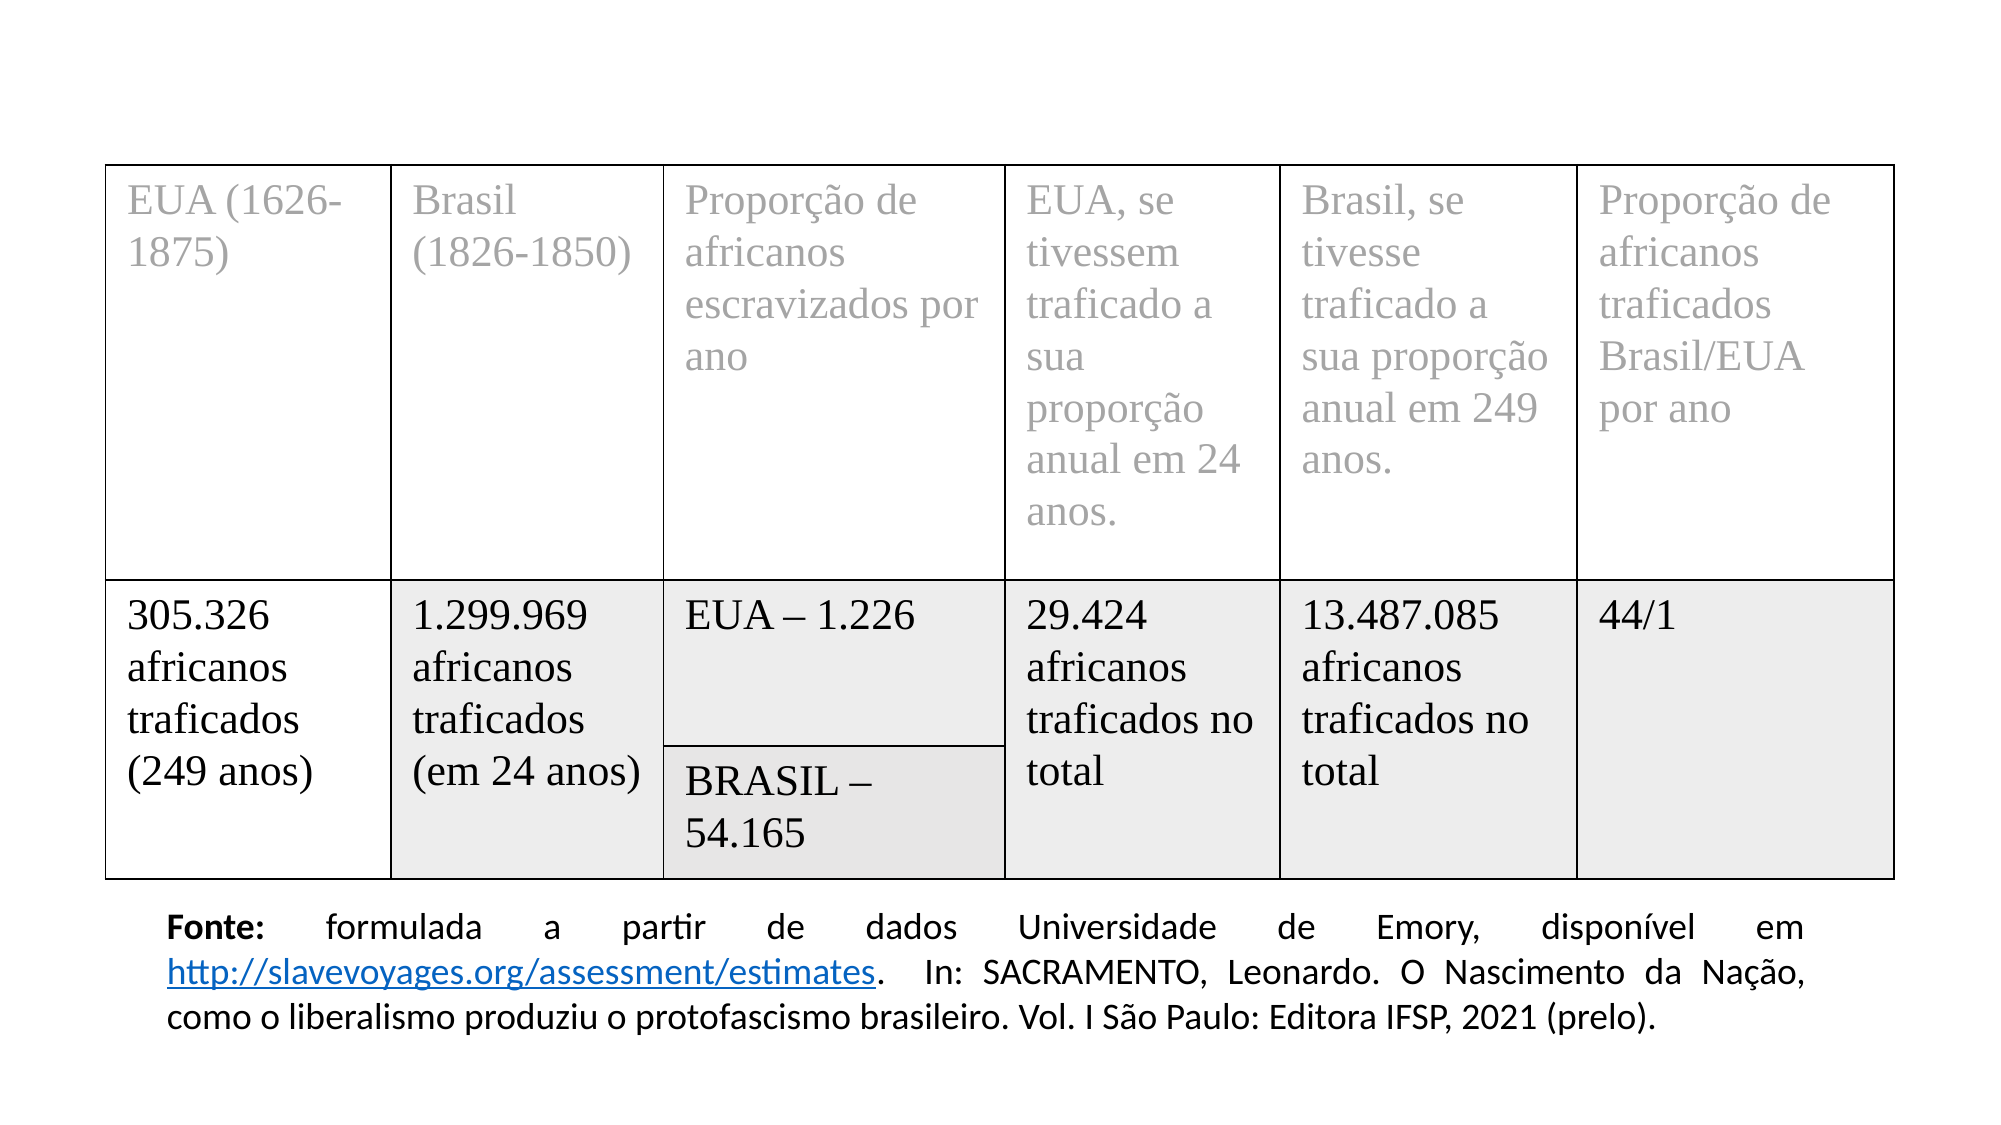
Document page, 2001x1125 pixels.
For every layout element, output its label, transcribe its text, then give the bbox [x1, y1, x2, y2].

table_header Proporção de africanos traficados Brasil/EUA por ano [1578, 166, 1893, 579]
table_cell 13.487.085 africanos traficados no total [1281, 581, 1576, 878]
table_header Brasil (1826-1850) [392, 166, 663, 579]
table_header EUA (1626-1875) [106, 166, 390, 579]
table_header EUA, se tivessem traficado a sua proporção anual em 24 anos. [1006, 166, 1279, 579]
table_cell 29.424 africanos traficados no total [1006, 581, 1279, 878]
table_cell EUA – 1.226 [664, 581, 1004, 745]
table_cell 1.299.969 africanos traficados (em 24 anos) [392, 581, 663, 878]
table_cell 44/1 [1578, 581, 1893, 878]
text_box Fonte: formulada a partir de dados Universidade de Emory, disponível em http://slavevoyages.org/assessment/estimates. In: SACRAMENTO, Leonardo. O Nascimento da Nação, como o liberalismo produziu o protofascismo brasileiro. Vol. I São Paulo: Editora IFSP, 2021 (prelo). [152, 894, 1822, 1045]
table_cell 305.326 africanos traficados (249 anos) [106, 581, 390, 878]
table_header Brasil, se tivesse traficado a sua proporção anual em 249 anos. [1281, 166, 1576, 579]
table_cell BRASIL – 54.165 [664, 747, 1004, 878]
table_header Proporção de africanos escravizados por ano [664, 166, 1004, 579]
